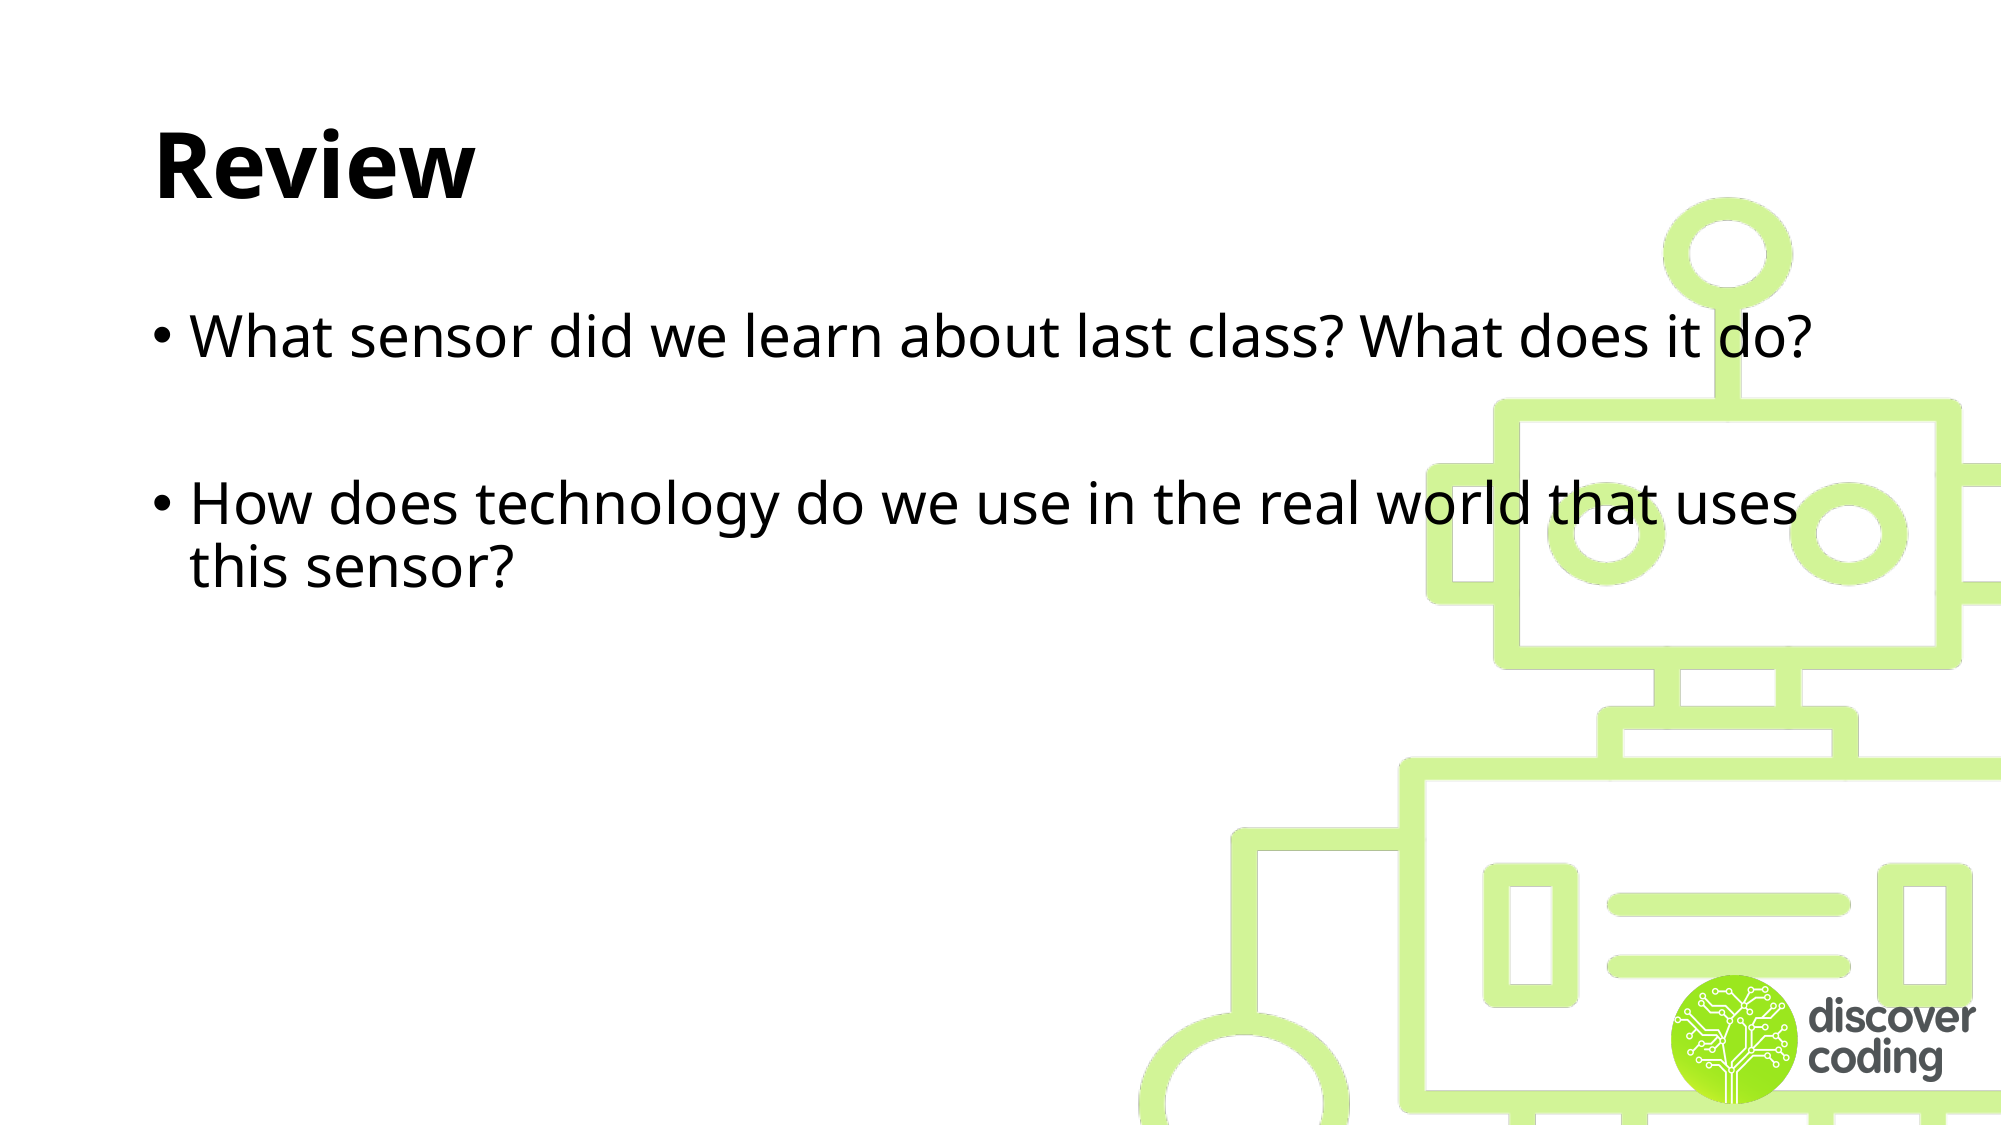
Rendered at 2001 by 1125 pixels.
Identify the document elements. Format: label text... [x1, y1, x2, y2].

title Review [137, 59, 879, 278]
picture [879, 0, 2001, 1125]
text_box [137, 299, 879, 1014]
